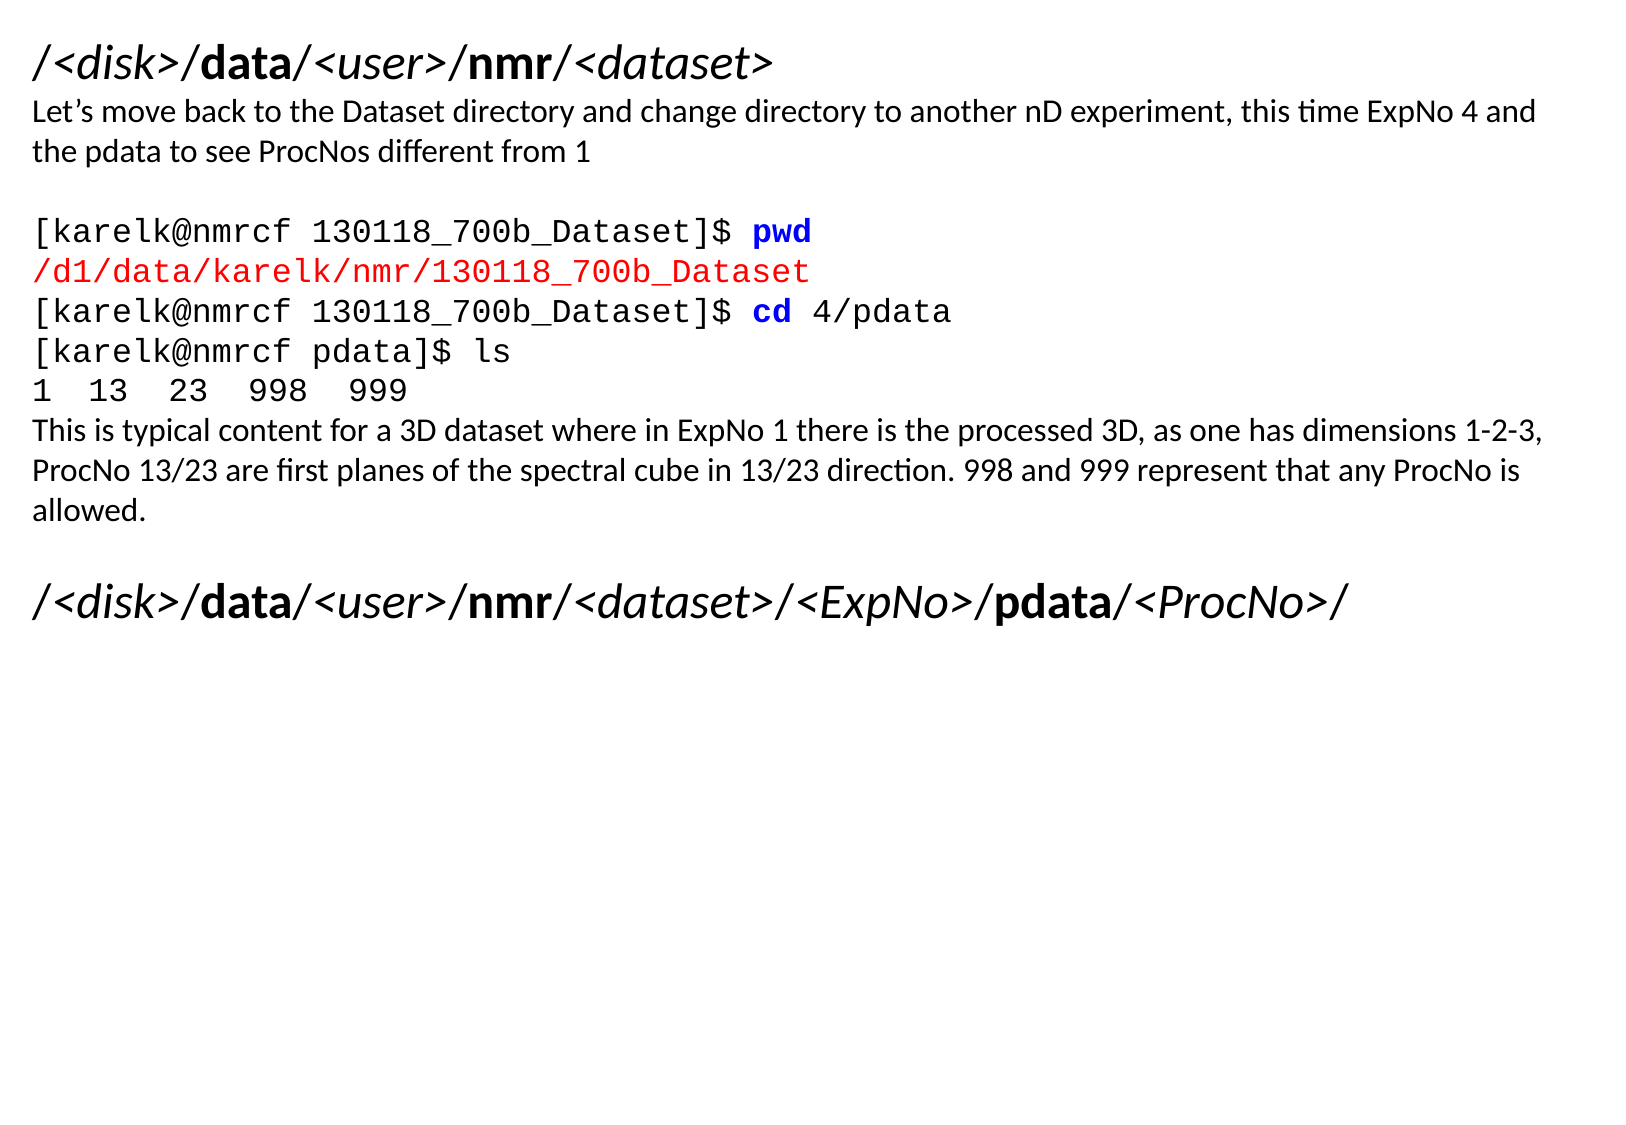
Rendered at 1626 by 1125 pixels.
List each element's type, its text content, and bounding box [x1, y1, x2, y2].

text_box /<disk>/data/<user>/nmr/<dataset> Let’s move back to the Dataset directory and change directory to another nD experiment, this time ExpNo 4 and the pdata to see ProcNos different from 1 [karelk@nmrcf 130118_700b_Dataset]$ pwd /d1/data/karelk/nmr/130118_700b_Dataset [karelk@nmrcf 130118_700b_Dataset]$ cd 4/pdata [karelk@nmrcf pdata]$ ls 13 23 998 999 This is typical content for a 3D dataset where in ExpNo 1 there is the processed 3D, as one has dimensions 1-2-3, ProcNo 13/23 are first planes of the spectral cube in 13/23 direction. 998 and 999 represent that any ProcNo is allowed. /<disk>/data/<user>/nmr/<dataset>/<ExpNo>/pdata/<ProcNo>/ [17, 21, 1591, 636]
